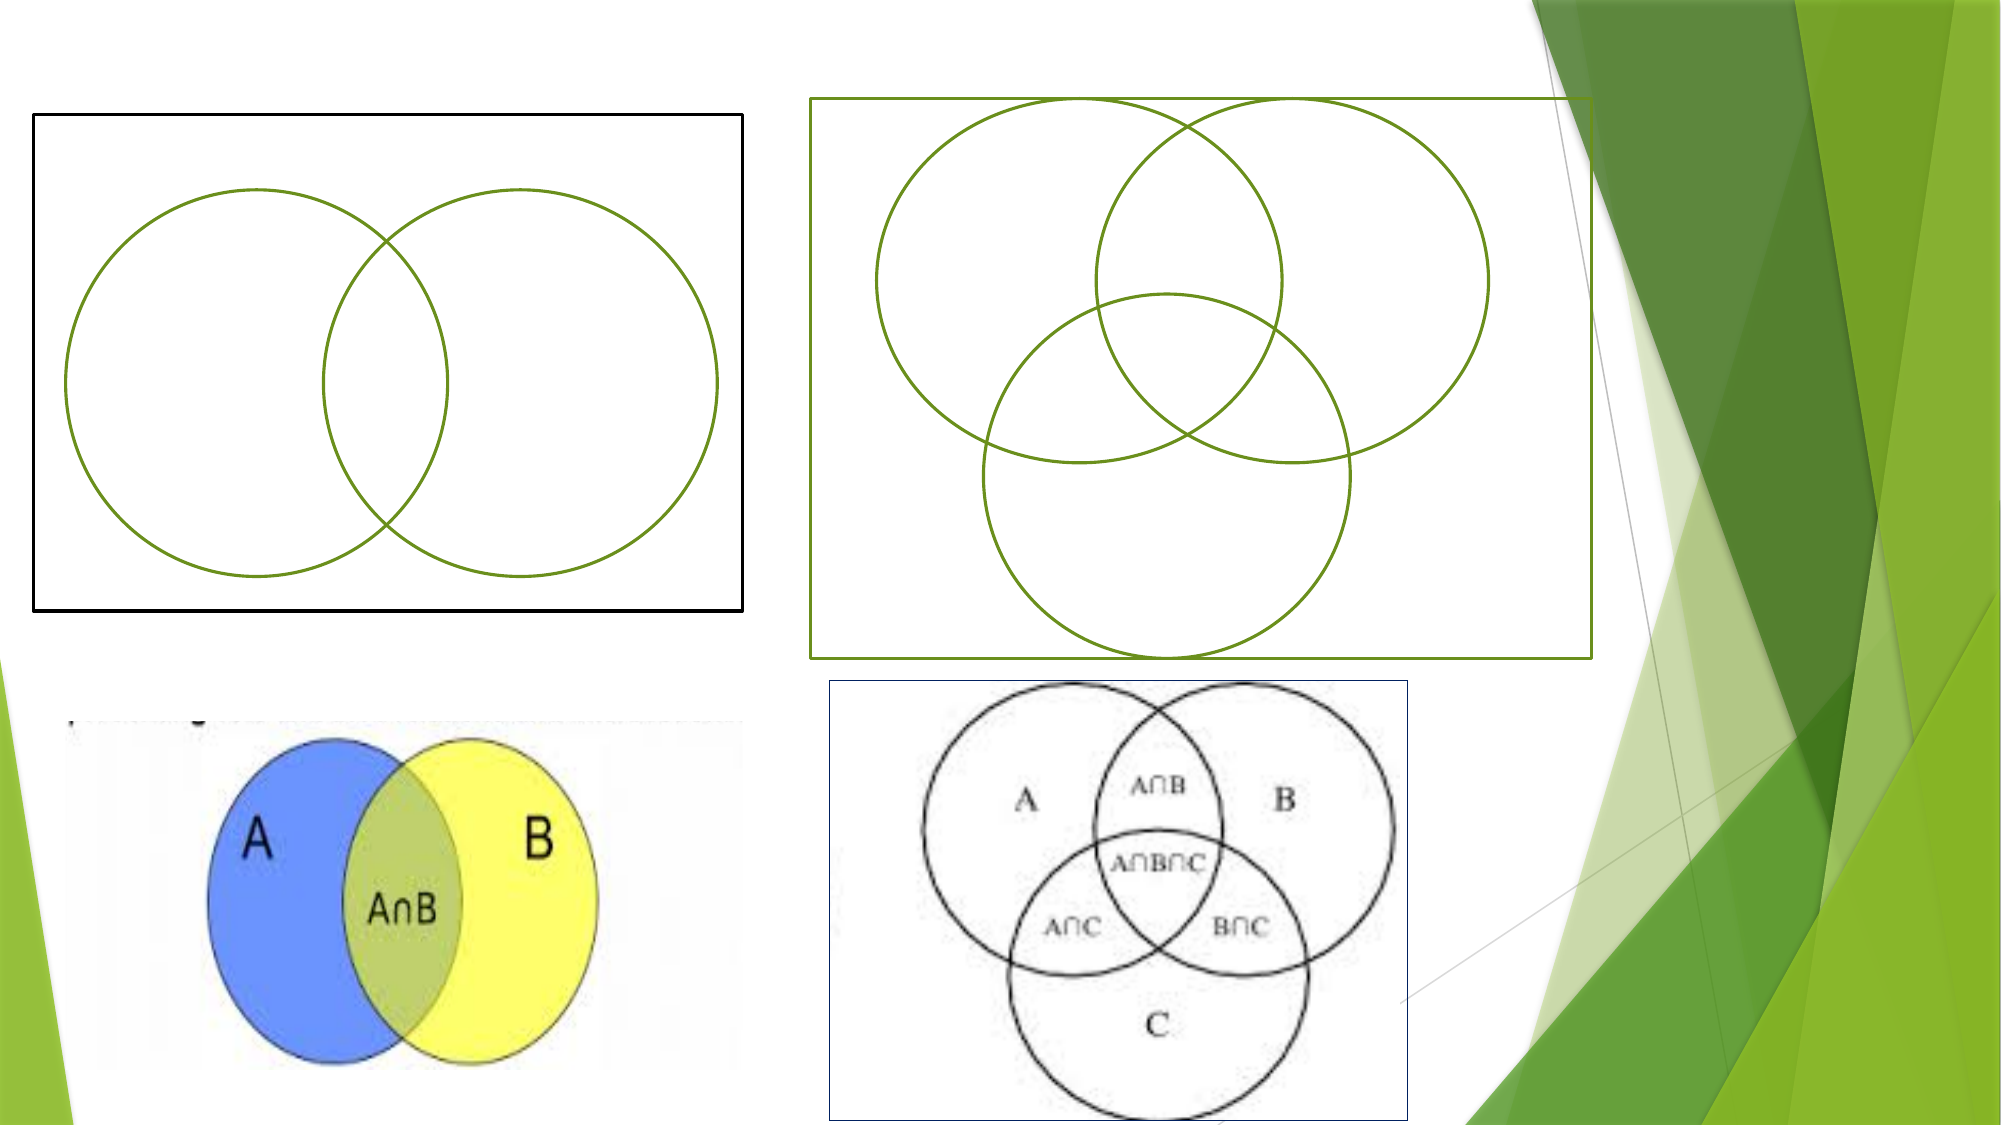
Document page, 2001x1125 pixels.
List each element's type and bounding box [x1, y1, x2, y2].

picture [65, 720, 743, 1071]
text_box [32, 113, 744, 613]
text_box [64, 188, 386, 579]
text_box [1094, 96, 1491, 457]
picture [828, 679, 1408, 1122]
text_box [1186, 97, 1593, 660]
text_box [874, 96, 1187, 444]
text_box [321, 188, 719, 579]
text_box [981, 292, 1352, 660]
text_box [1101, 97, 1271, 124]
text_box [809, 97, 1147, 660]
